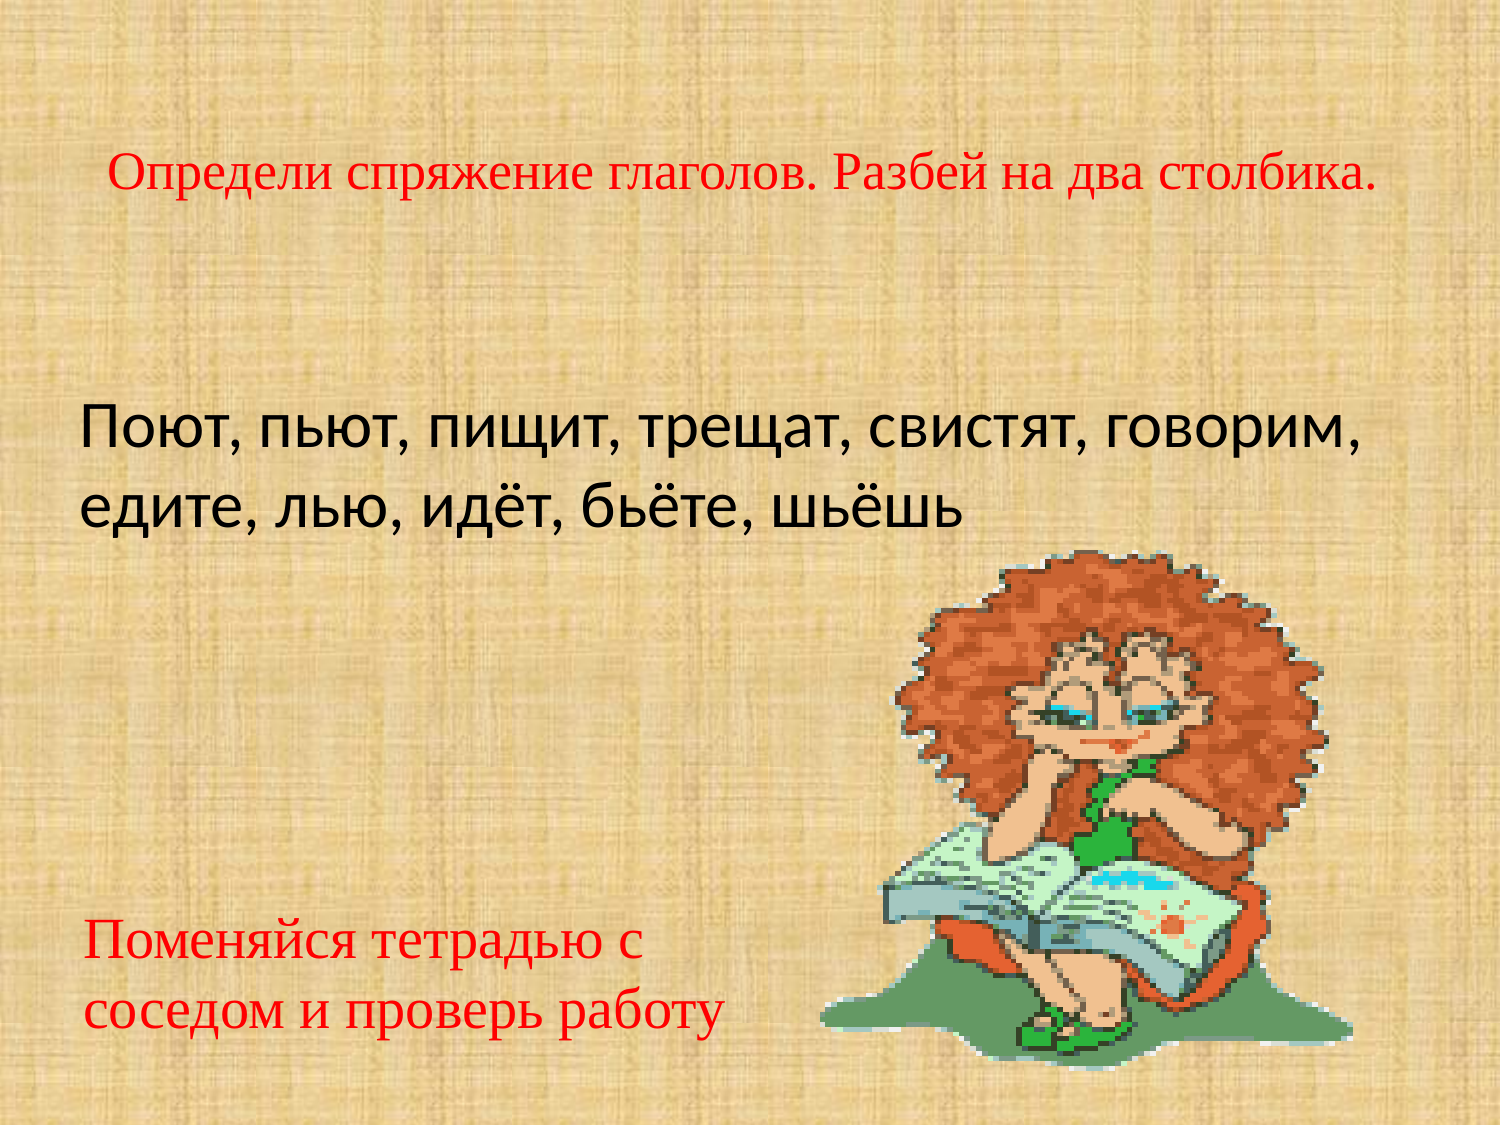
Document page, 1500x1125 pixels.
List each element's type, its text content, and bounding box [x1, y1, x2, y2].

title Определи спряжение глаголов. Разбей на два столбика. [74, 44, 1426, 351]
text_box Поменяйся тетрадью с соседом и проверь работу [68, 893, 815, 1048]
picture [0, 0, 1500, 1125]
list Поют, пьют, пищит, трещат, свистят, говорим, едите, лью, идёт, бьёте, шьёшь [64, 373, 1416, 681]
